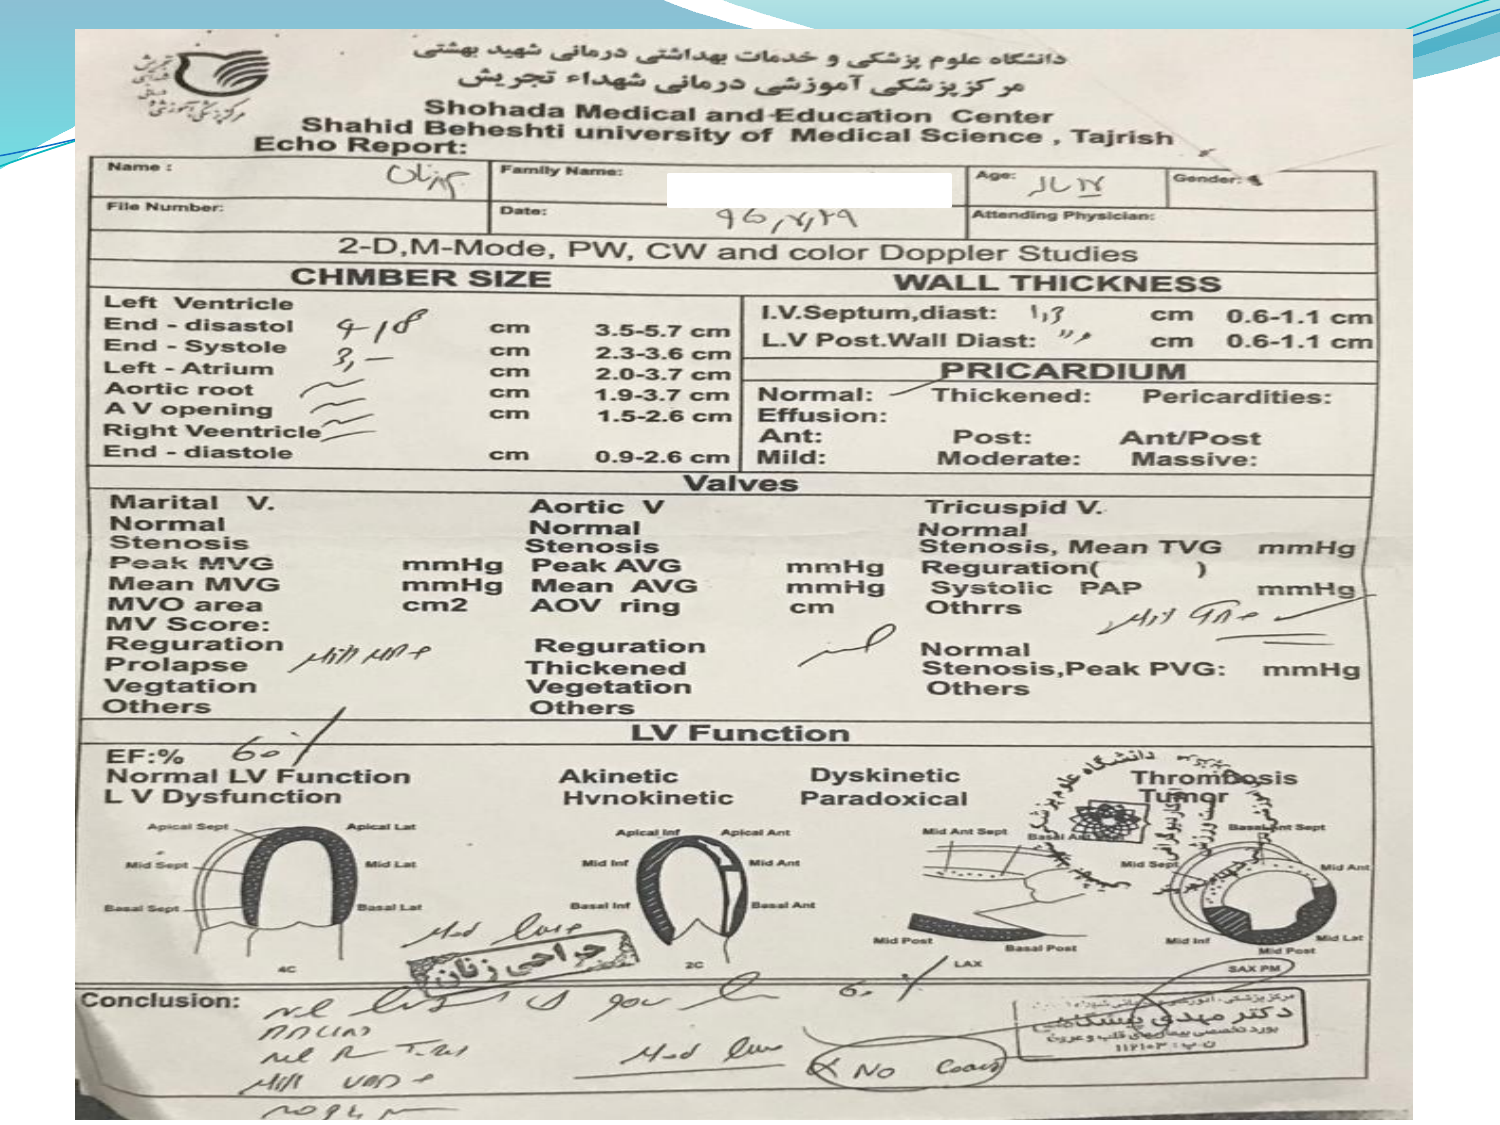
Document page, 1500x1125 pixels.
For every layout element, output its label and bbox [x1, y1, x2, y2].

list [74, 29, 1413, 1120]
